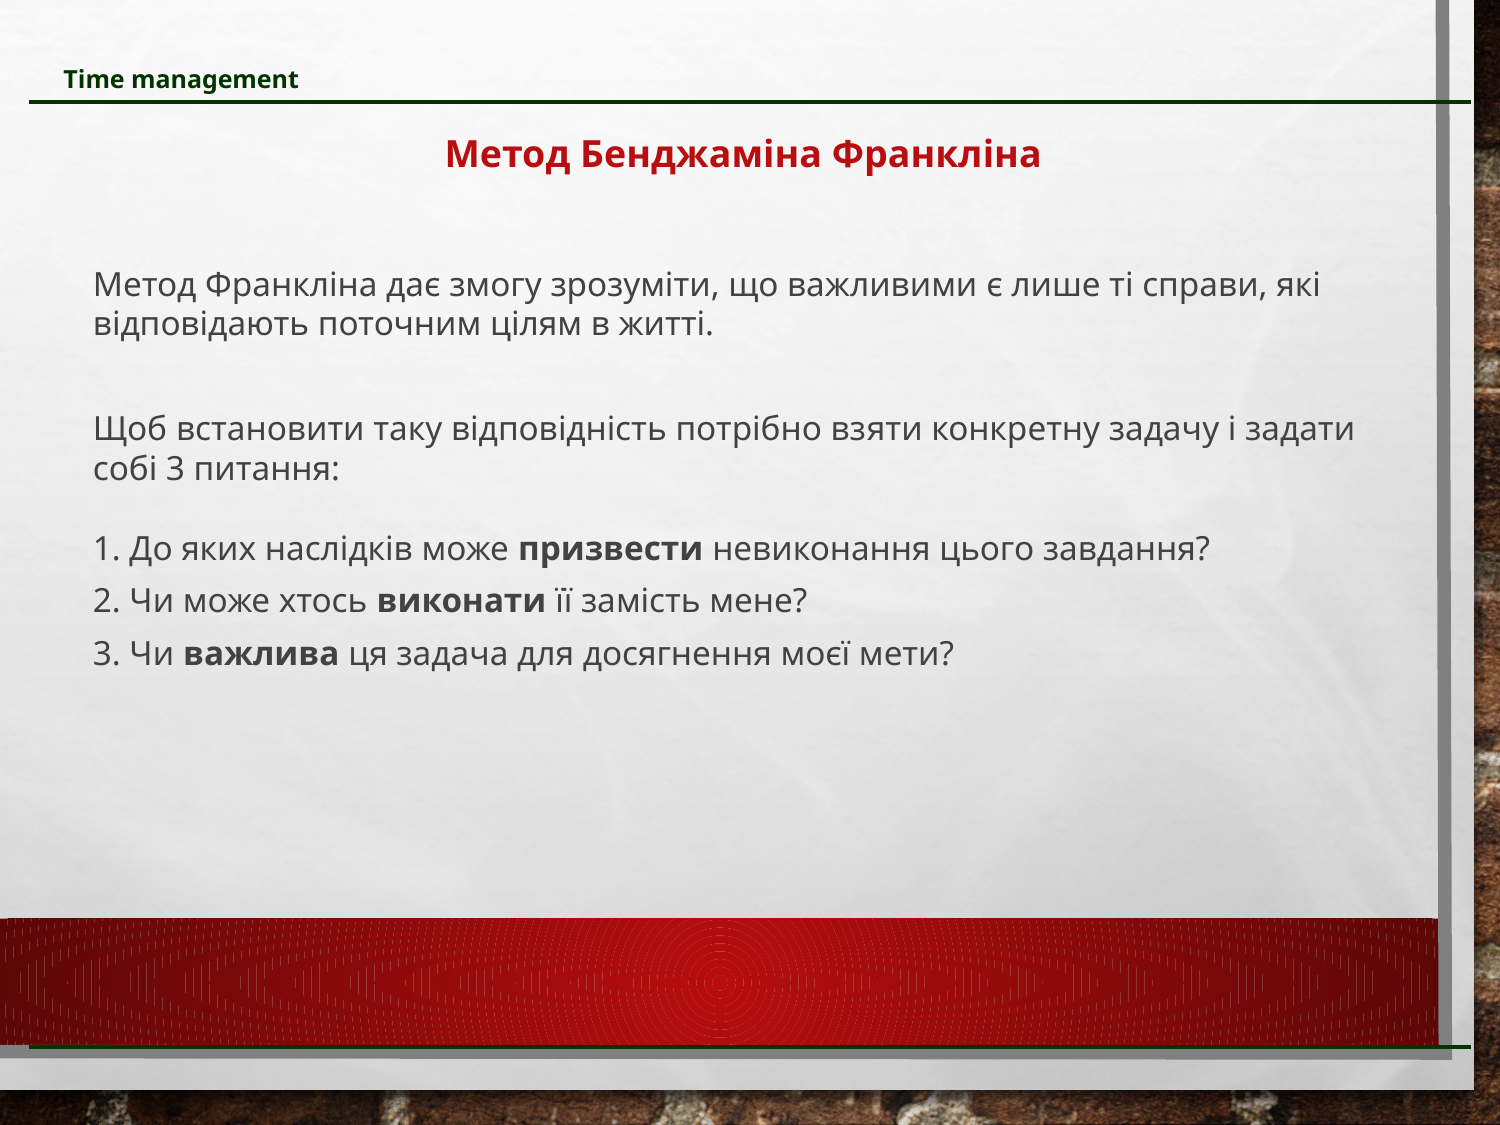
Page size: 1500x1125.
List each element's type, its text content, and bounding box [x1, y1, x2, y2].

text_box Метод Франкліна дає змогу зрозуміти, що важливими є лише ті справи, які відповідають поточним цілям в житті. Щоб встановити таку відповідність потрібно взяти конкретну задачу і задати собі 3 питання: 1. До яких наслідків може призвести невиконання цього завдання? 2. Чи може хтось виконати її замість мене? 3. Чи важлива ця задача для досягнення моєї мети? [78, 255, 1395, 680]
text_box Метод Бенджаміна Франкліна [82, 122, 1405, 183]
text_box Time management [48, 56, 315, 101]
picture [0, 0, 1500, 1125]
